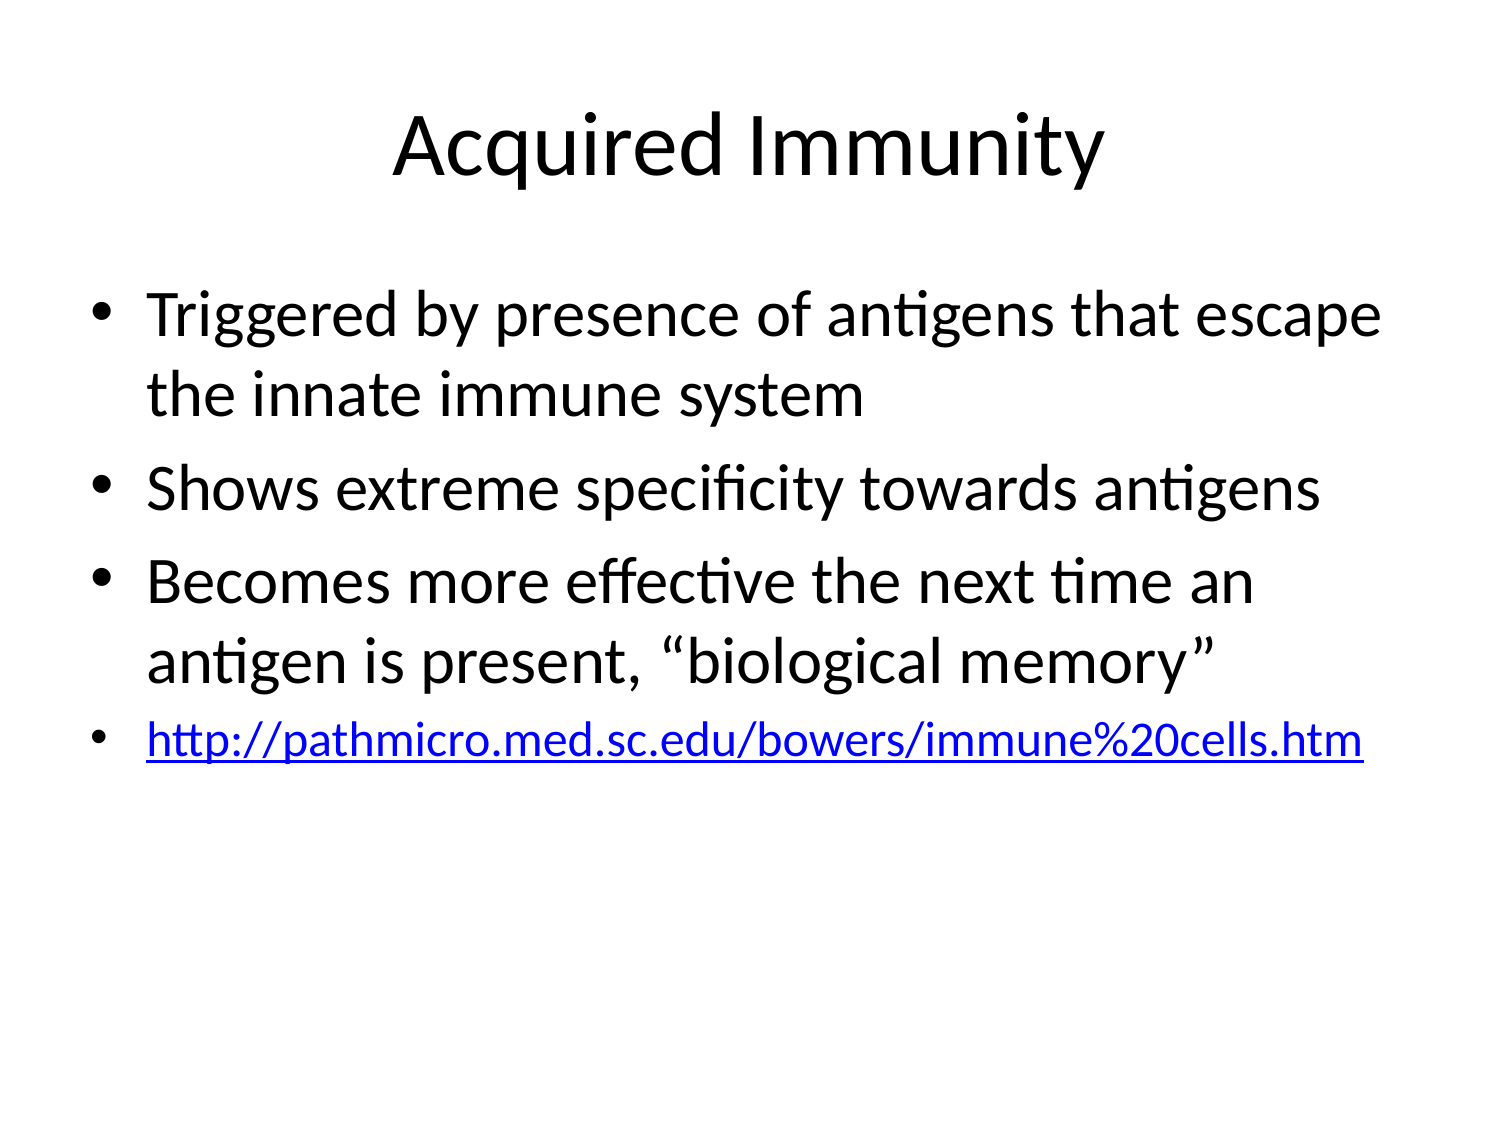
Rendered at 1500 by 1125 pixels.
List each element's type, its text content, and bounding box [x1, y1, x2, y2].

list Triggered by presence of antigens that escape the innate immune system Shows extreme specificity towards antigens Becomes more effective the next time an antigen is present, “biological memory” http://pathmicro.med.sc.edu/bowers/immune%20cells.htm [75, 262, 1425, 1005]
title Acquired Immunity [75, 45, 1425, 233]
